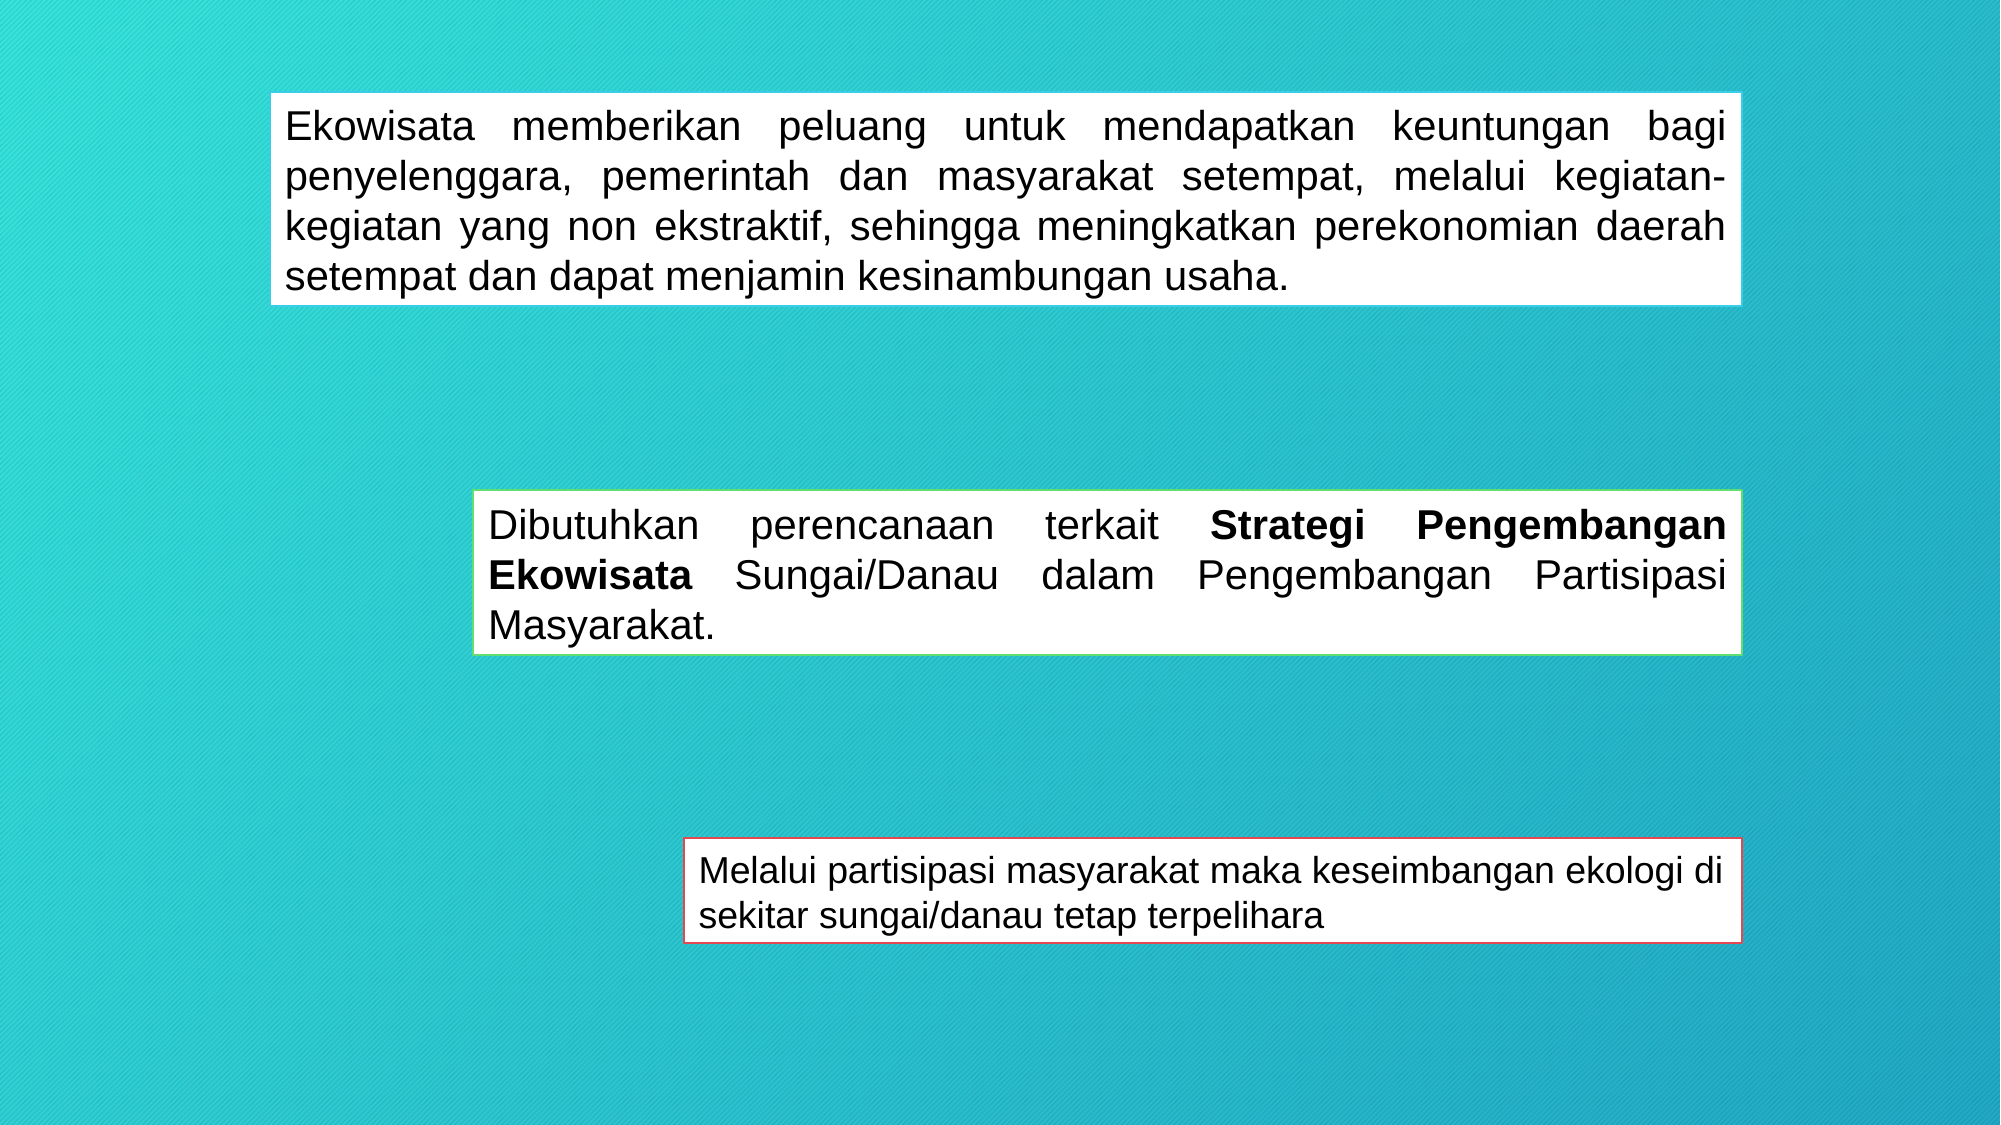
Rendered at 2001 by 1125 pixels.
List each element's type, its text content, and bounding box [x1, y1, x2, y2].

text_box Dibutuhkan perencanaan terkait Strategi Pengembangan Ekowisata Sungai/Danau dalam Pengembangan Partisipasi Masyarakat. [472, 489, 1743, 656]
text_box Melalui partisipasi masyarakat maka keseimbangan ekologi di sekitar sungai/danau tetap terpelihara [683, 837, 1743, 944]
text_box Ekowisata memberikan peluang untuk mendapatkan keuntungan bagi penyelenggara, pemerintah dan masyarakat setempat, melalui kegiatan-kegiatan yang non ekstraktif, sehingga meningkatkan perekonomian daerah setempat dan dapat menjamin kesinambungan usaha. [269, 91, 1743, 307]
